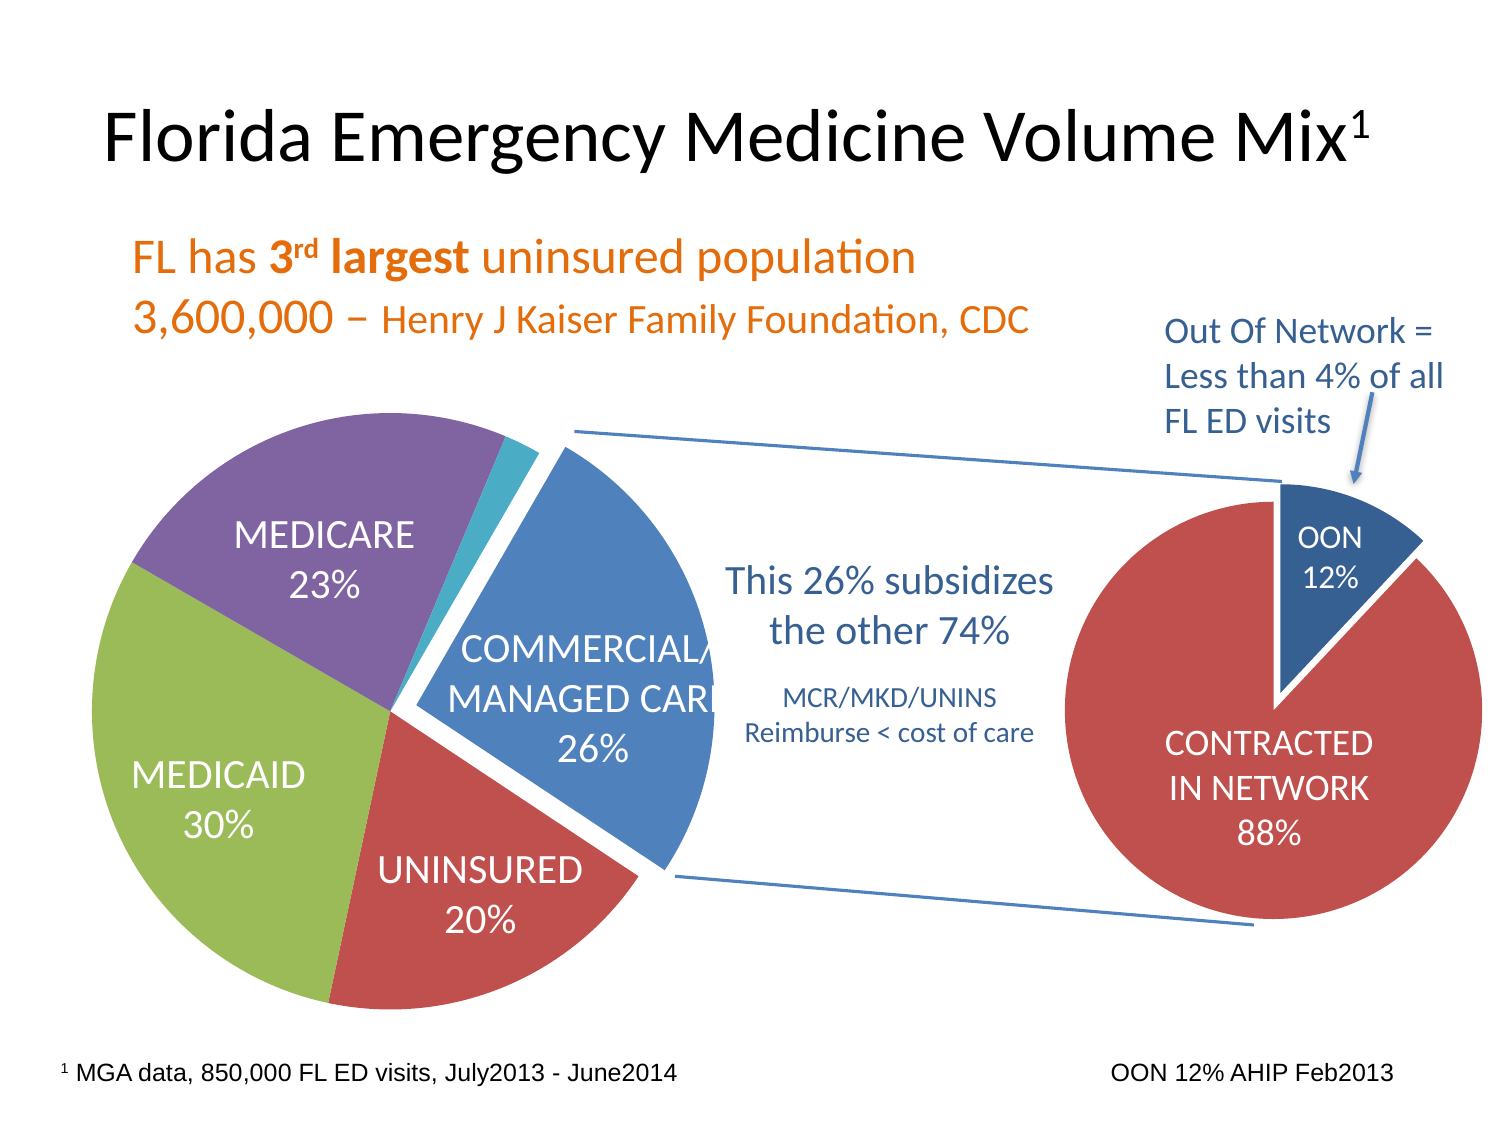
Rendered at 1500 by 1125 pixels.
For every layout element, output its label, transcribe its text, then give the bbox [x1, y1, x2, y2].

text_box FL has 3rd largest uninsured population 3,600,000 – Henry J Kaiser Family Foundation, CDC [117, 216, 1063, 352]
chart [0, 372, 1500, 1051]
text_box 1 MGA data, 850,000 FL ED visits, July2013 - June2014 OON 12% AHIP Feb2013 [45, 1048, 1413, 1094]
text_box Out Of Network = Less than 4% of all FL ED visits [1149, 298, 1482, 449]
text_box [674, 876, 1255, 926]
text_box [1353, 391, 1373, 485]
title Florida Emergency Medicine Volume Mix1 [62, 49, 1413, 213]
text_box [574, 431, 1283, 482]
